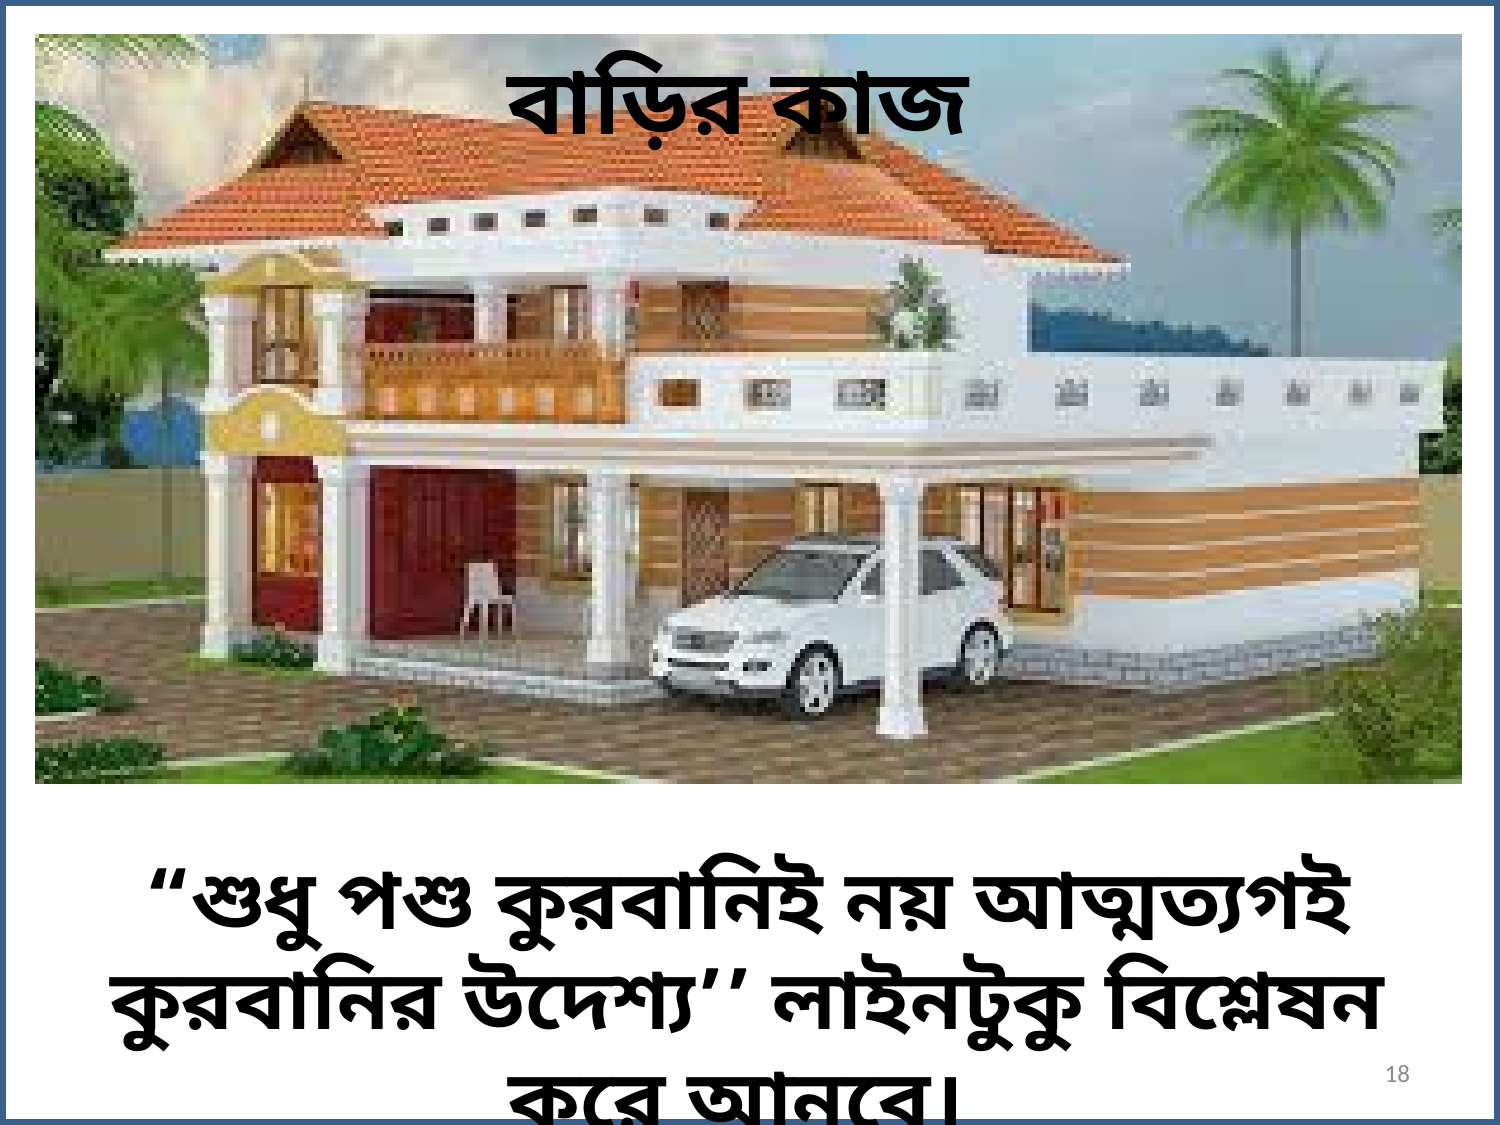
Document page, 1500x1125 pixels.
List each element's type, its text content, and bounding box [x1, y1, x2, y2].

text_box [35, 34, 1462, 784]
text_box “শুধু পশু কুরবানিই নয় আত্মত্যগই কুরবানির উদেশ্য’’ লাইনটুকু বিশ্লেষন করে আনবে। [16, 838, 1479, 1125]
slide_number 18 [1074, 1042, 1425, 1103]
text_box [0, 0, 1500, 1125]
